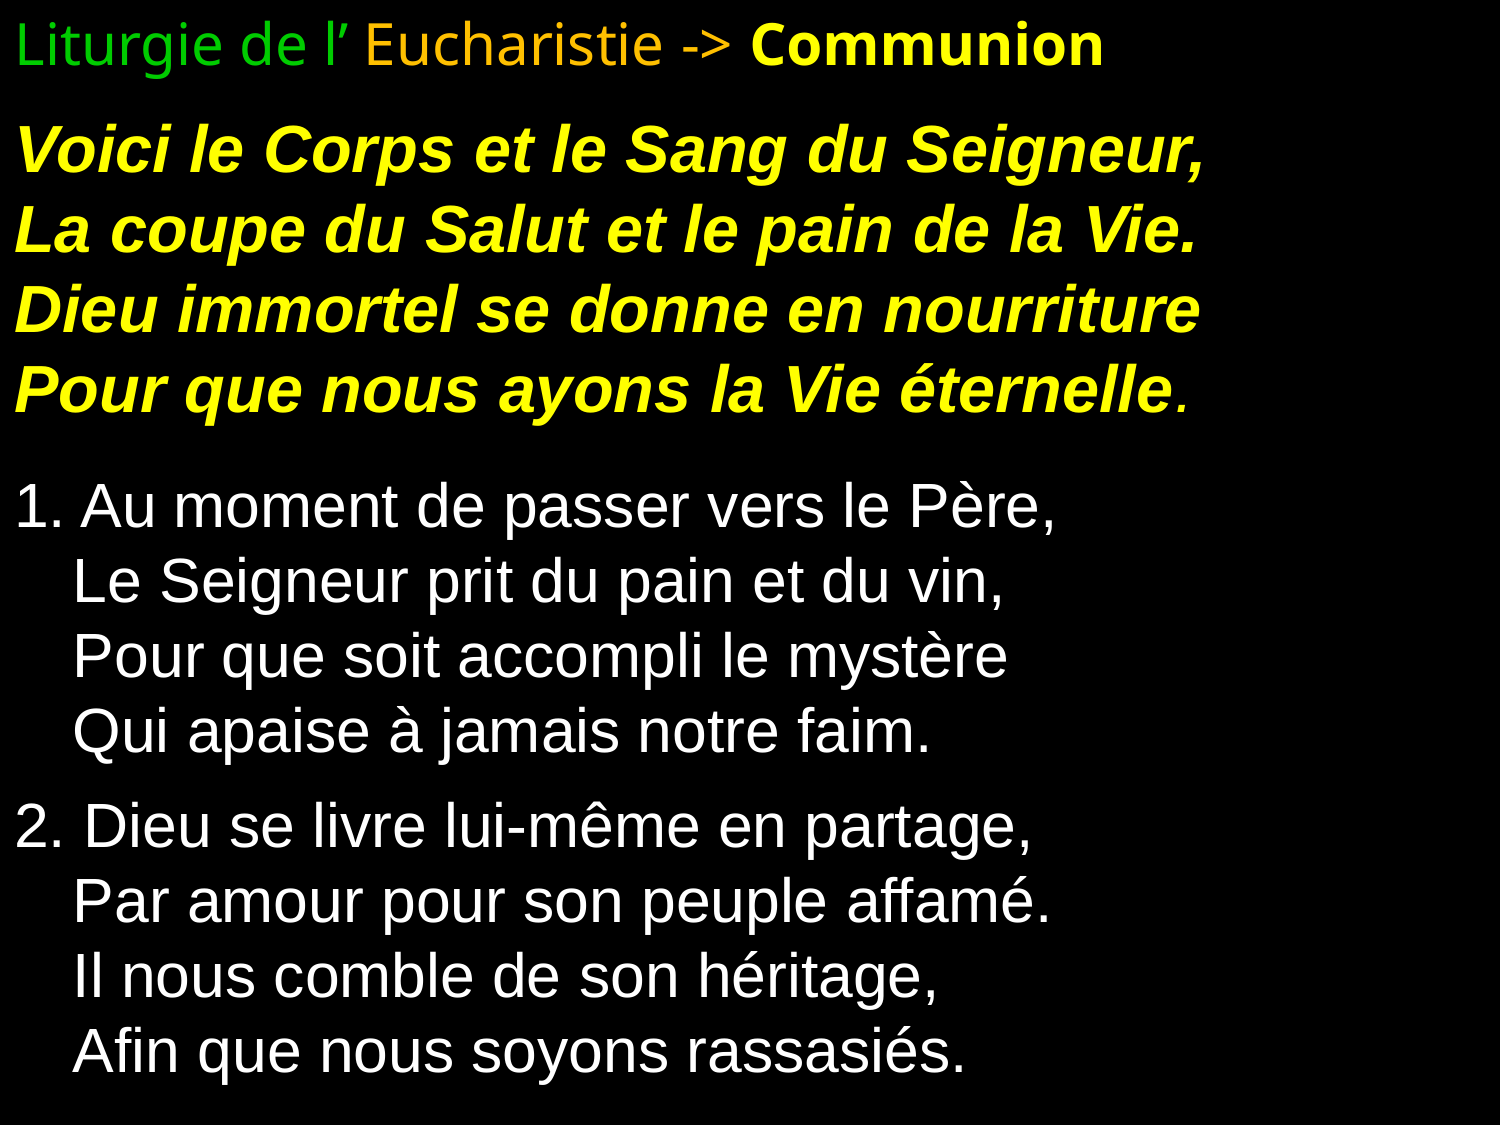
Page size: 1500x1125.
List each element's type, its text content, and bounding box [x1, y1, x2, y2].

text_box Voici le Corps et le Sang du Seigneur, La coupe du Salut et le pain de la Vie. Dieu immortel se donne en nourriture Pour que nous ayons la Vie éternelle. 1. Au moment de passer vers le Père, Le Seigneur prit du pain et du vin, Pour que soit accompli le mystère Qui apaise à jamais notre faim. 2. Dieu se livre lui-même en partage, Par amour pour son peuple affamé. Il nous comble de son héritage, Afin que nous soyons rassasiés. [0, 78, 1500, 1125]
text_box Liturgie de l’ Eucharistie -> Communion [0, 0, 1424, 85]
